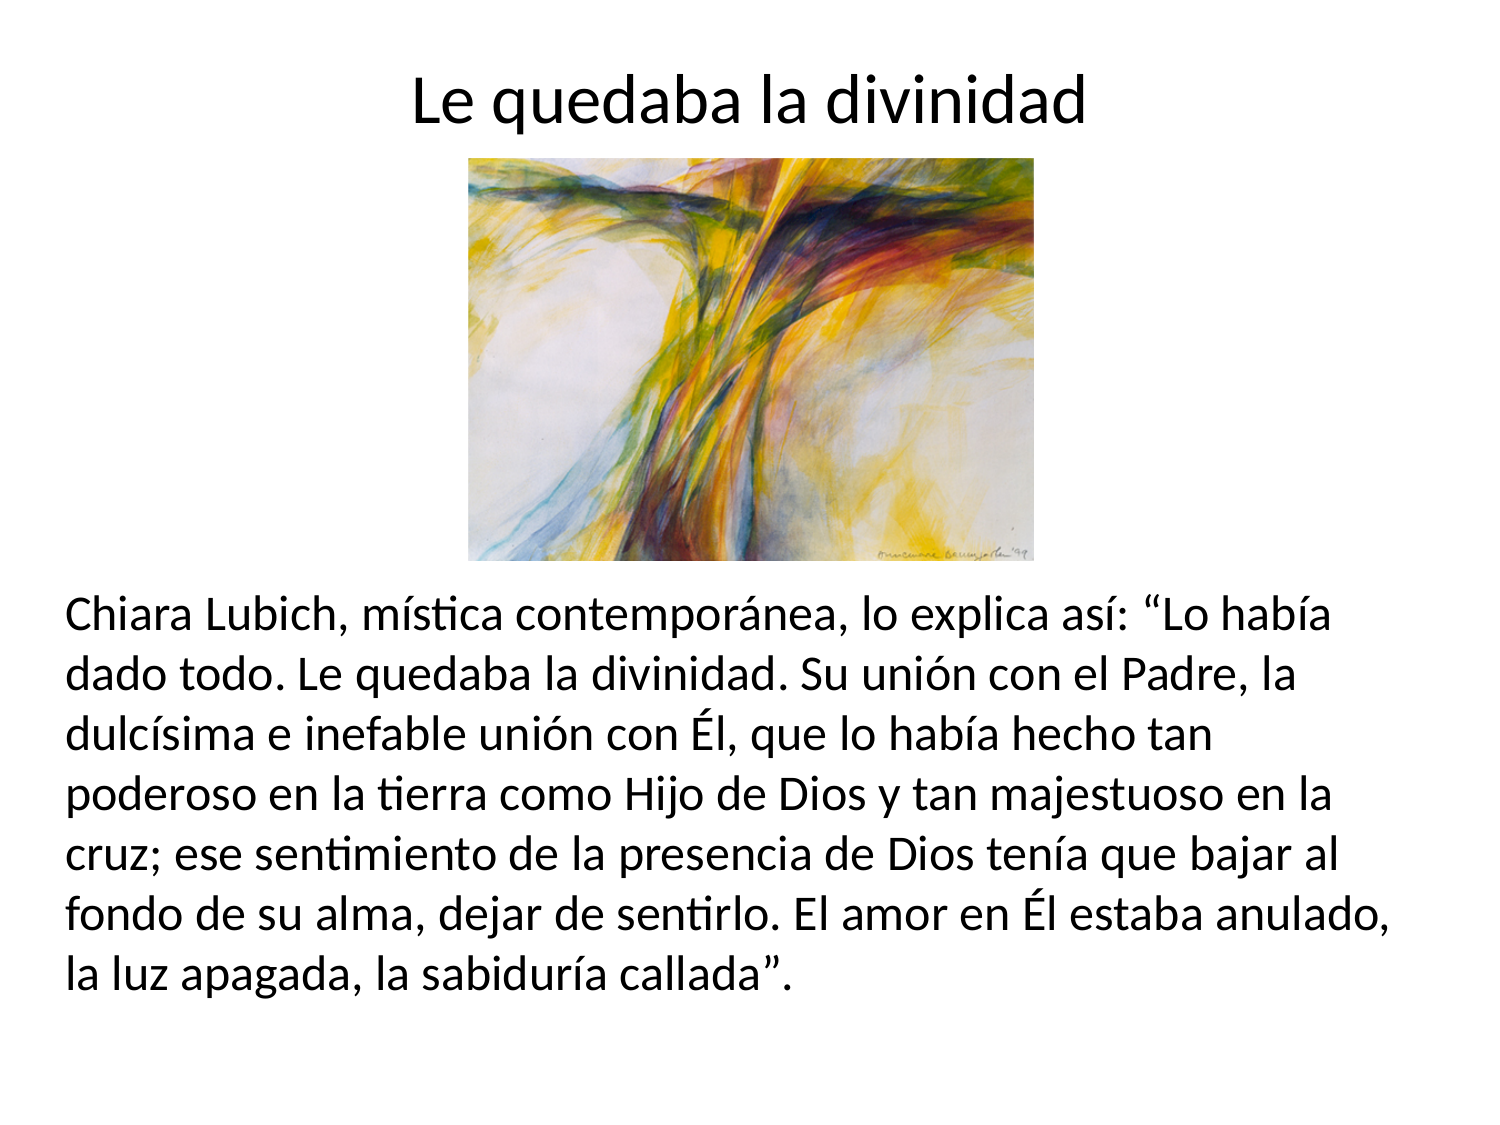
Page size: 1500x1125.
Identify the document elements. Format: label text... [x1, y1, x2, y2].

list Chiara Lubich, mística contemporánea, lo explica así: “Lo había dado todo. Le quedaba la divinidad. Su unión con el Padre, la dulcísima e inefable unión con Él, que lo había hecho tan poderoso en la tierra como Hijo de Dios y tan majestuoso en la cruz; ese sentimiento de la presencia de Dios tenía que bajar al fondo de su alma, dejar de sentirlo. El amor en Él estaba anulado, la luz apagada, la sabiduría callada”. [50, 573, 1427, 1034]
picture [468, 157, 1034, 561]
title Le quedaba la divinidad [75, 45, 1427, 145]
